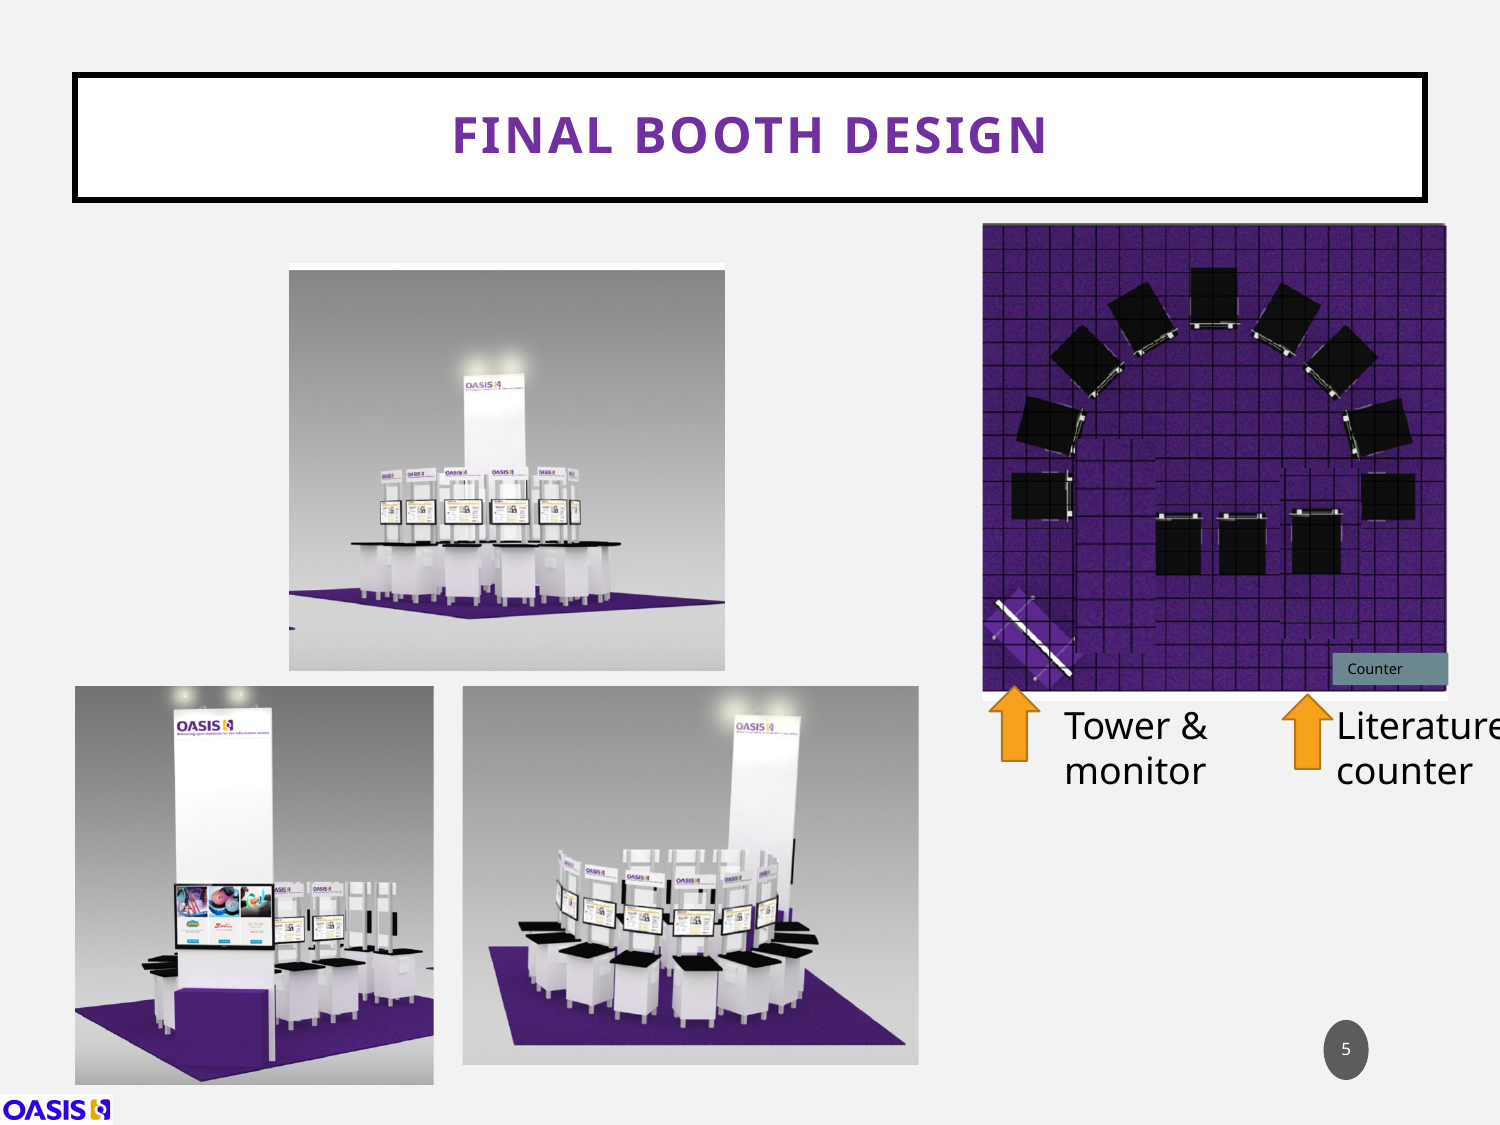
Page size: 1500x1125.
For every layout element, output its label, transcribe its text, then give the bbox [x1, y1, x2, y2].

text_box Literature counter [1321, 694, 1500, 799]
picture [982, 223, 1449, 701]
title Final Booth design [72, 72, 1428, 203]
text_box [988, 701, 1041, 762]
picture [462, 686, 919, 1065]
text_box [1281, 701, 1334, 770]
slide_number 5 [1323, 1019, 1369, 1080]
picture [289, 263, 725, 671]
text_box Tower & monitor [1049, 701, 1321, 799]
picture [74, 686, 434, 1085]
picture [0, 1094, 113, 1125]
